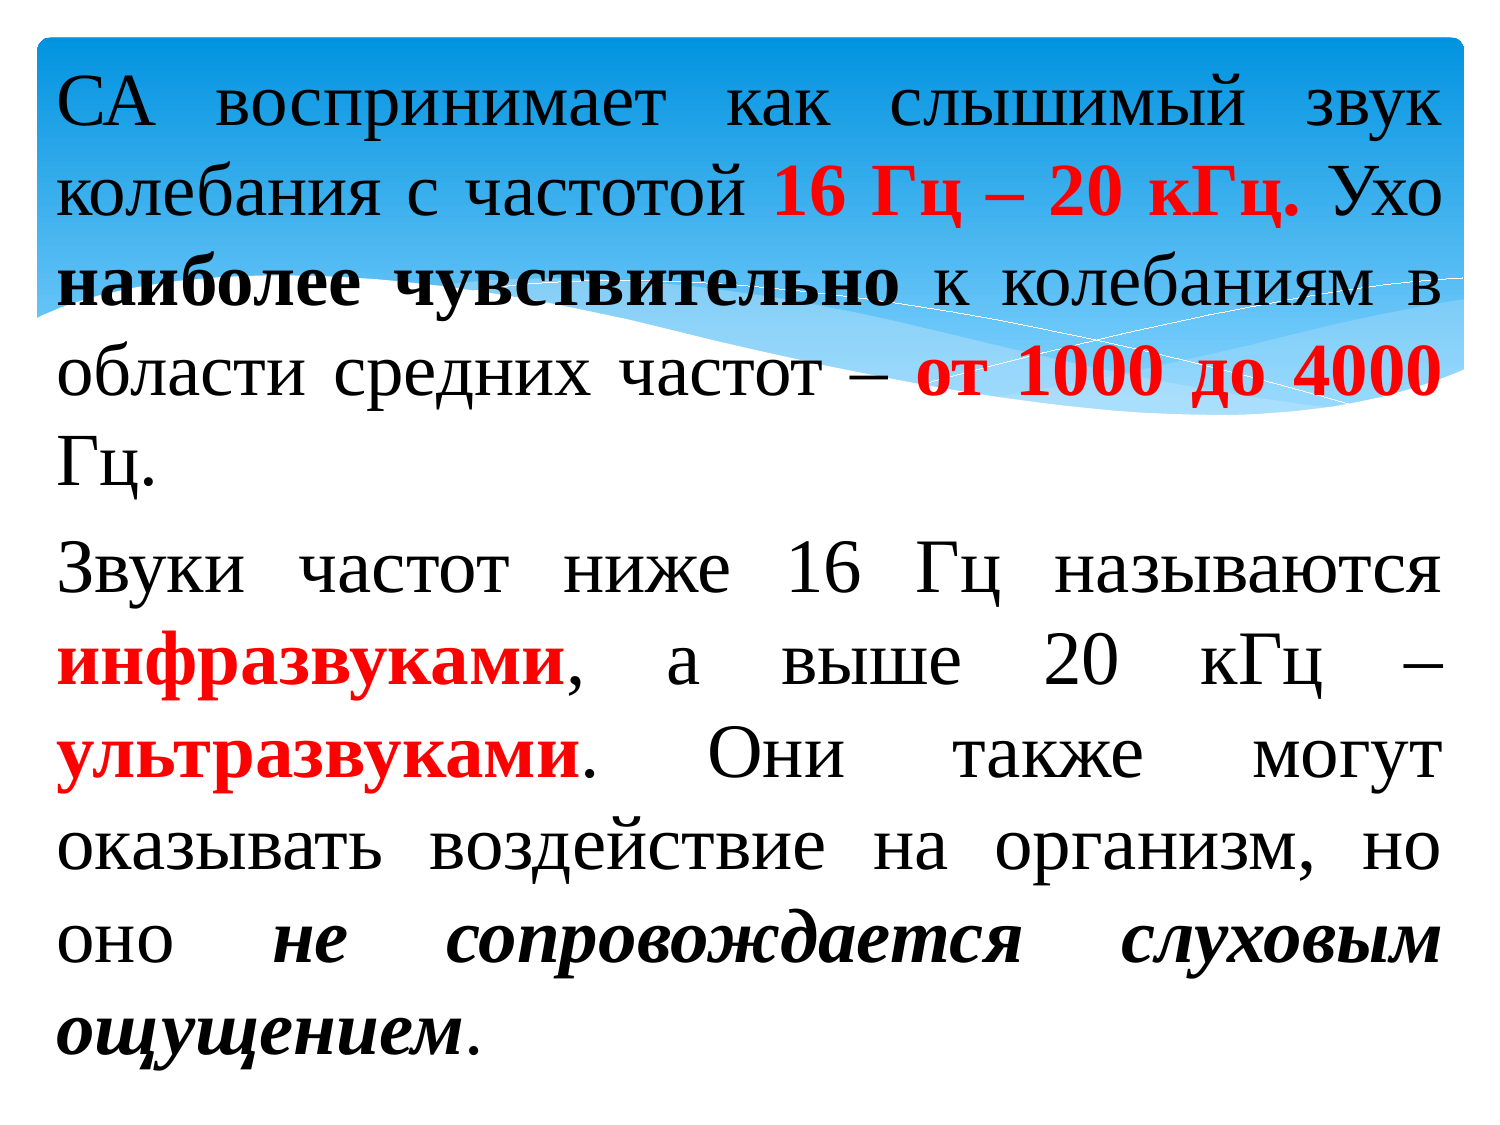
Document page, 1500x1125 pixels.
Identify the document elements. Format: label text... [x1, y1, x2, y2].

list СА воспринимает как слышимый звук колебания с частотой 16 Гц – 20 кГц. Ухо наиболее чувствительно к колебаниям в области средних частот – от 1000 до 4000 Гц. Звуки частот ниже 16 Гц называются инфразвуками, а выше 20 кГц – ультразвуками. Они также могут оказывать воздействие на организм, но оно не сопровождается слуховым ощущением. [41, 42, 1459, 1094]
